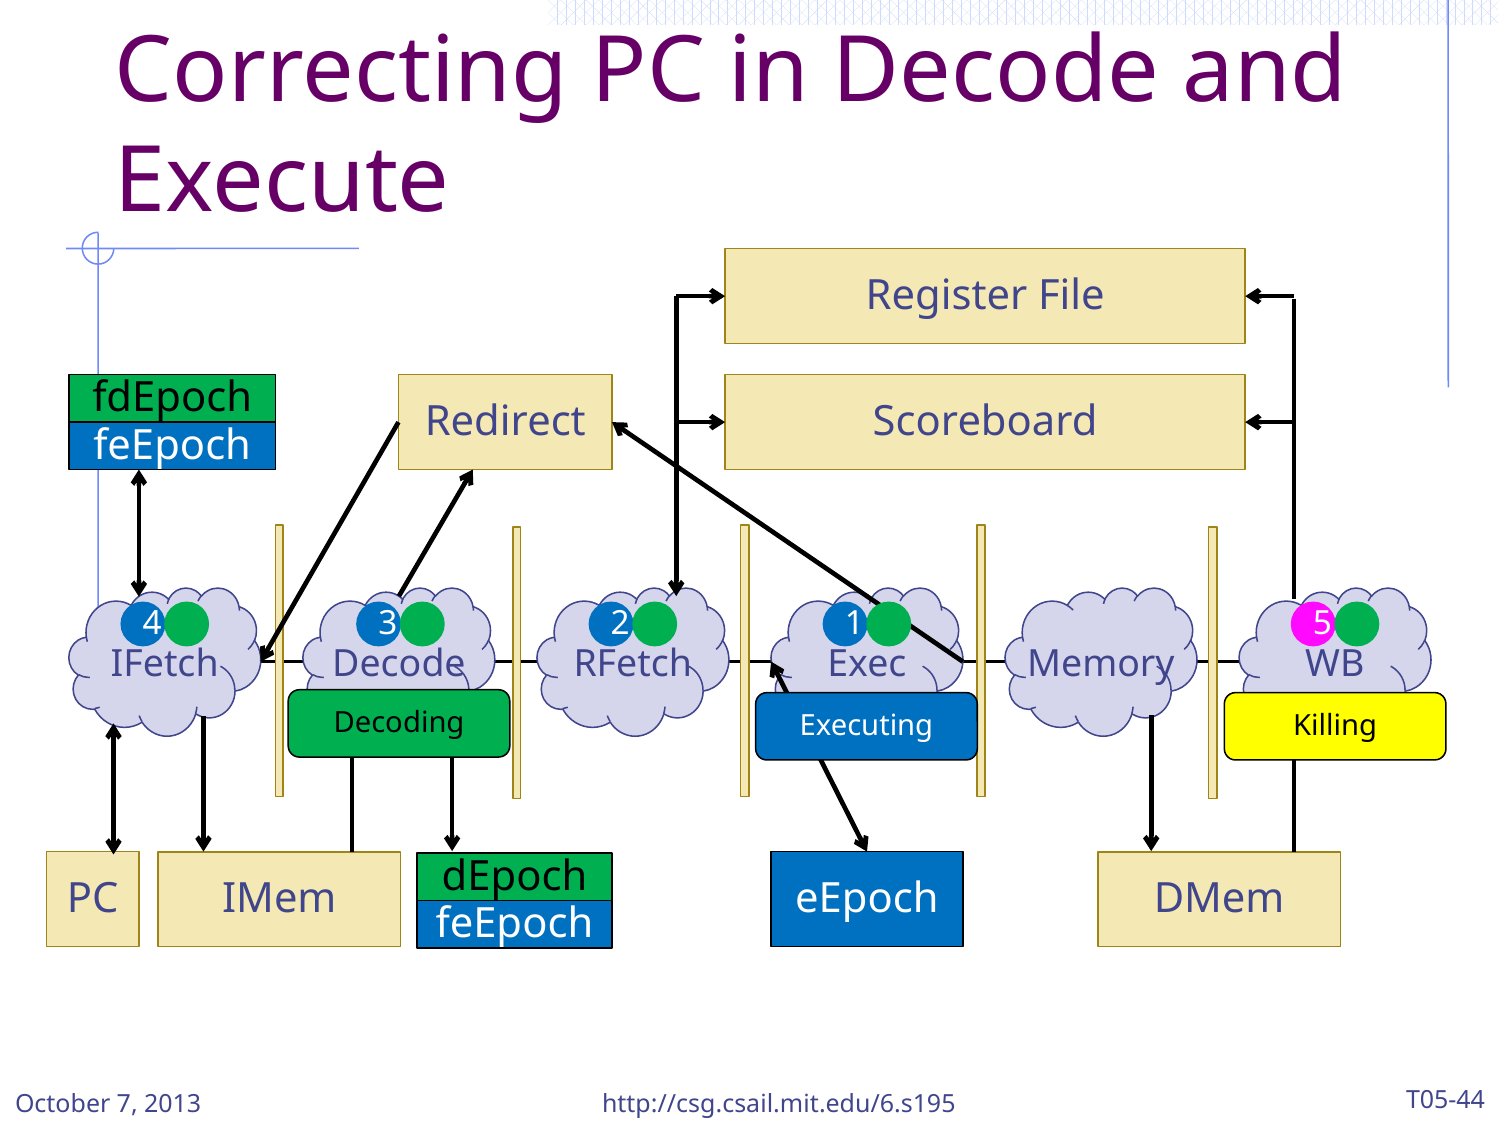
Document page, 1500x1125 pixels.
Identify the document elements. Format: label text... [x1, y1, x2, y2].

footer http://csg.csail.mit.edu/6.s195 [508, 1049, 1051, 1125]
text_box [46, 248, 1454, 948]
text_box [398, 469, 474, 597]
title Correcting PC in Decode and Execute [99, 49, 1376, 238]
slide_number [0, 1049, 313, 1125]
slide_number T05-44 [1187, 1049, 1500, 1125]
